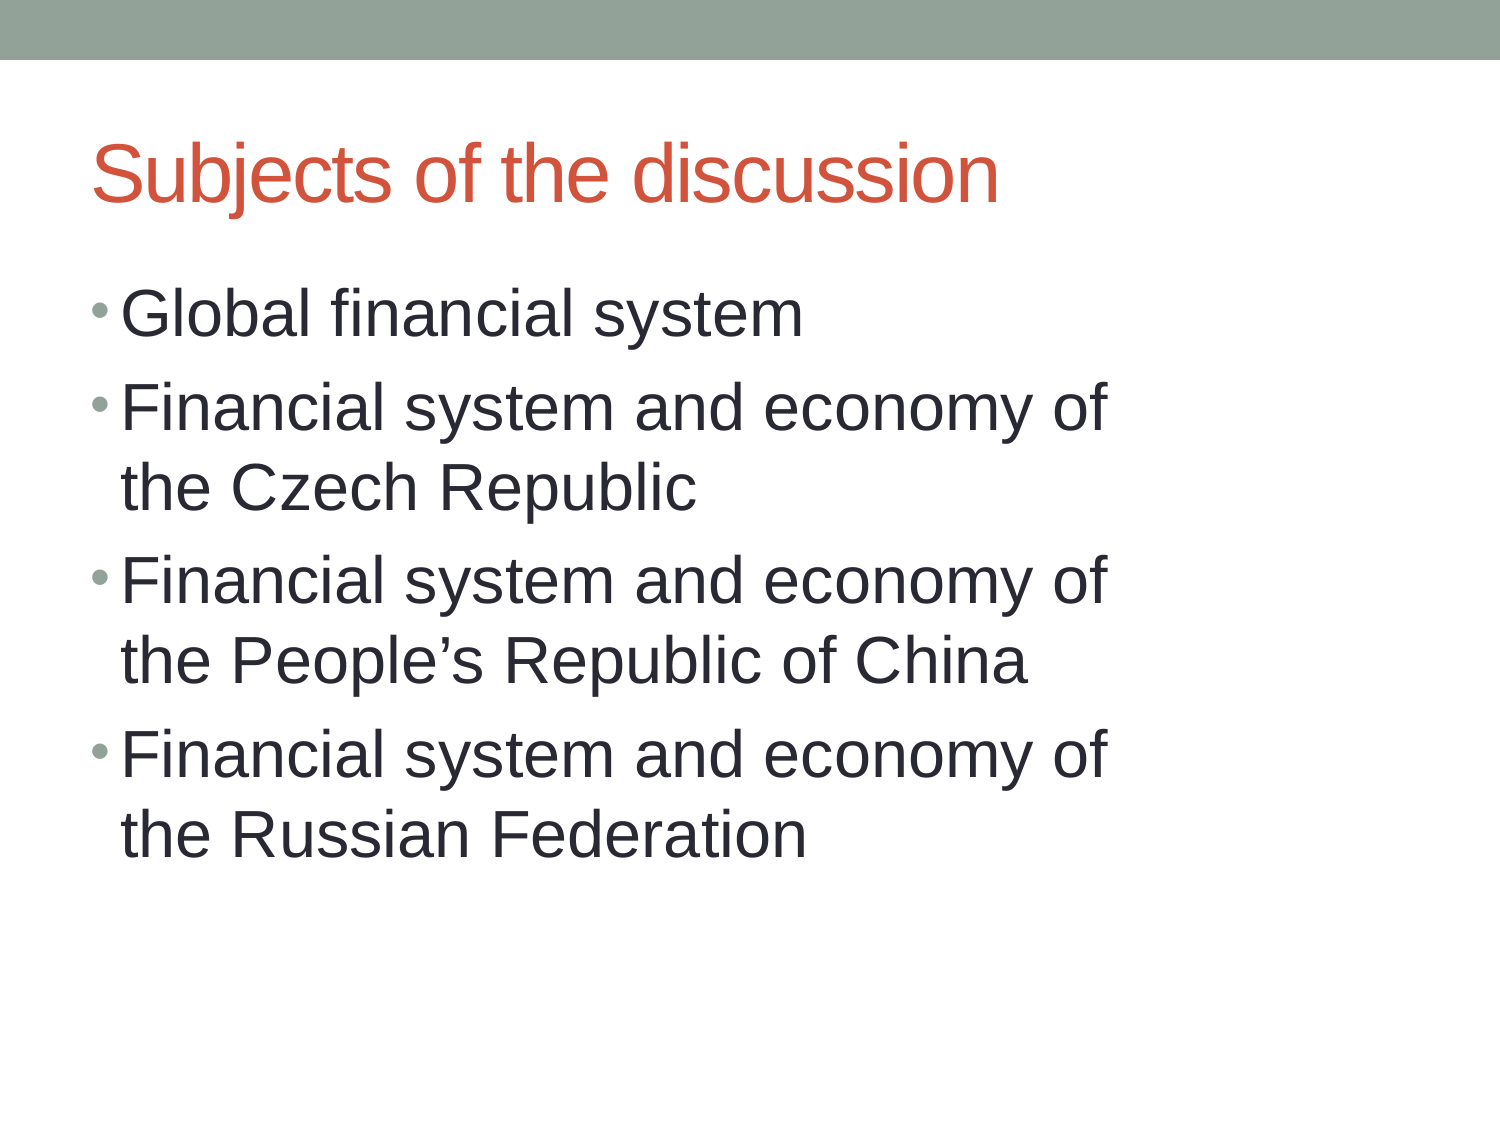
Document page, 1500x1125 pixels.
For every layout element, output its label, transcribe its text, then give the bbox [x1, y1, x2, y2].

title Subjects of the discussion [75, 87, 1425, 250]
list Global financial system Financial system and economy of the Czech Republic Financial system and economy of the People’s Republic of China Financial system and economy of the Russian Federation [75, 262, 1189, 1063]
